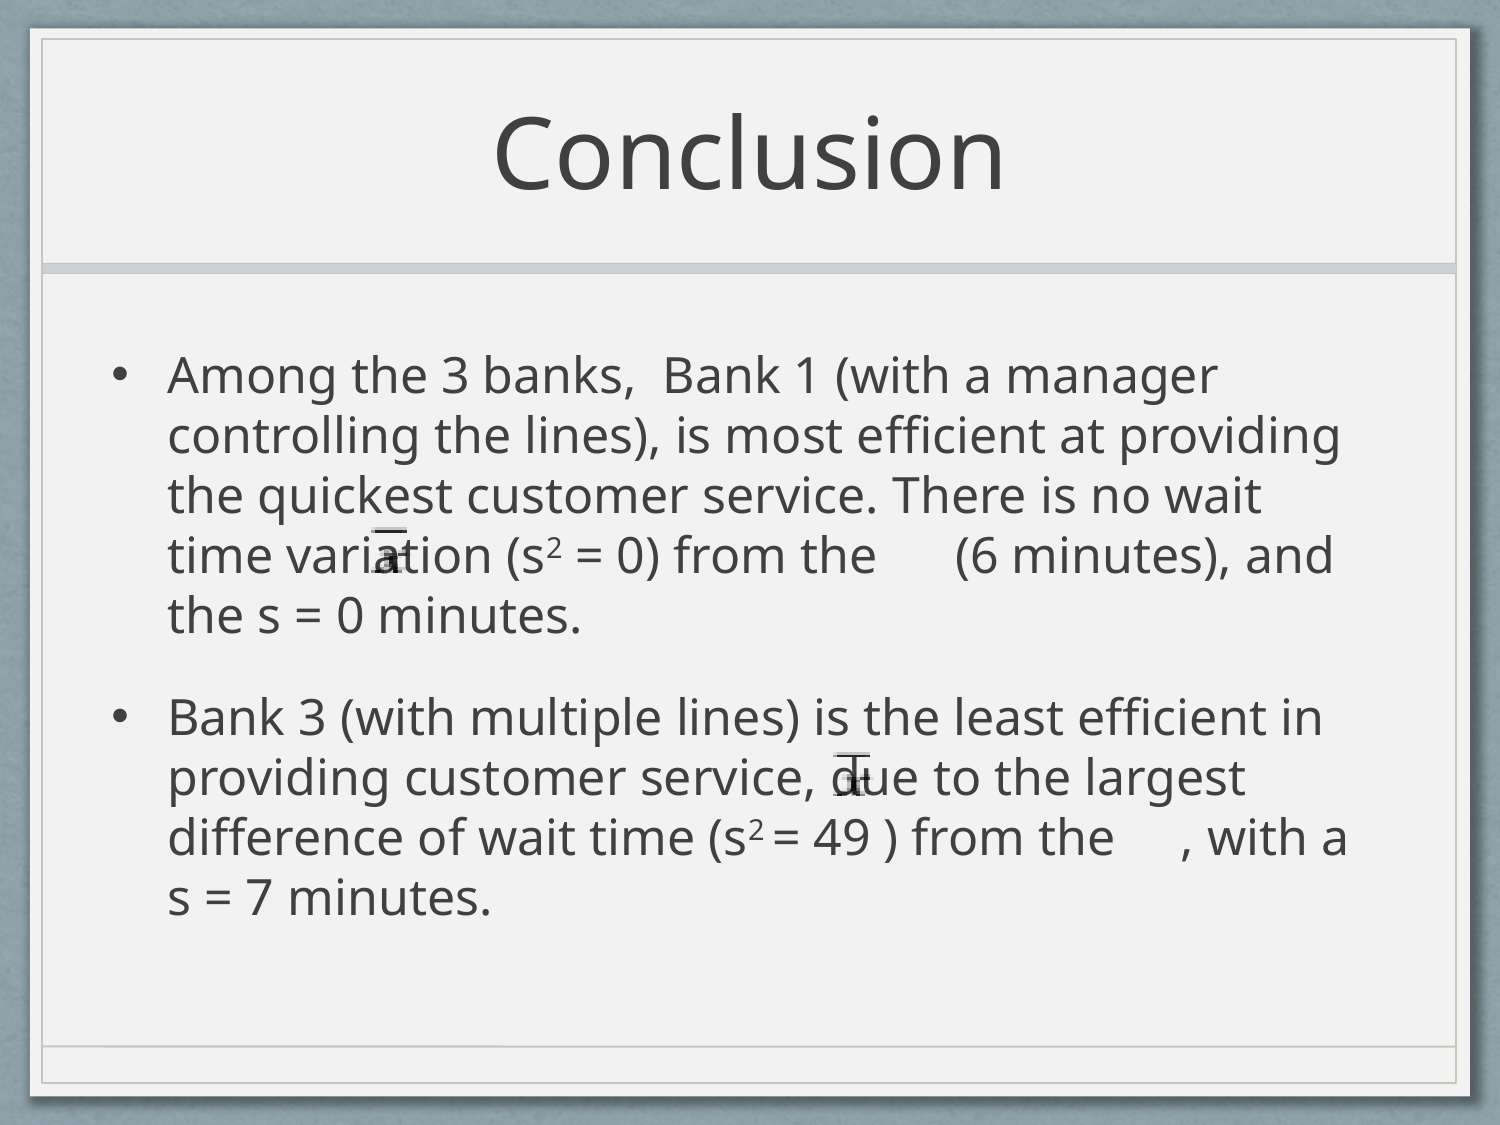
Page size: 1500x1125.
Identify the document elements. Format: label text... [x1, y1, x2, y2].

list Among the 3 banks, Bank 1 (with a manager controlling the lines), is most efficient at providing the quickest customer service. There is no wait time variation (s2 = 0) from the (6 minutes), and the s = 0 minutes. Bank 3 (with multiple lines) is the least efficient in providing customer service, due to the largest difference of wait time (s2 = 49 ) from the , with a s = 7 minutes. [96, 335, 1387, 981]
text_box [823, 743, 880, 803]
title Conclusion [147, 40, 1353, 260]
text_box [362, 518, 418, 580]
